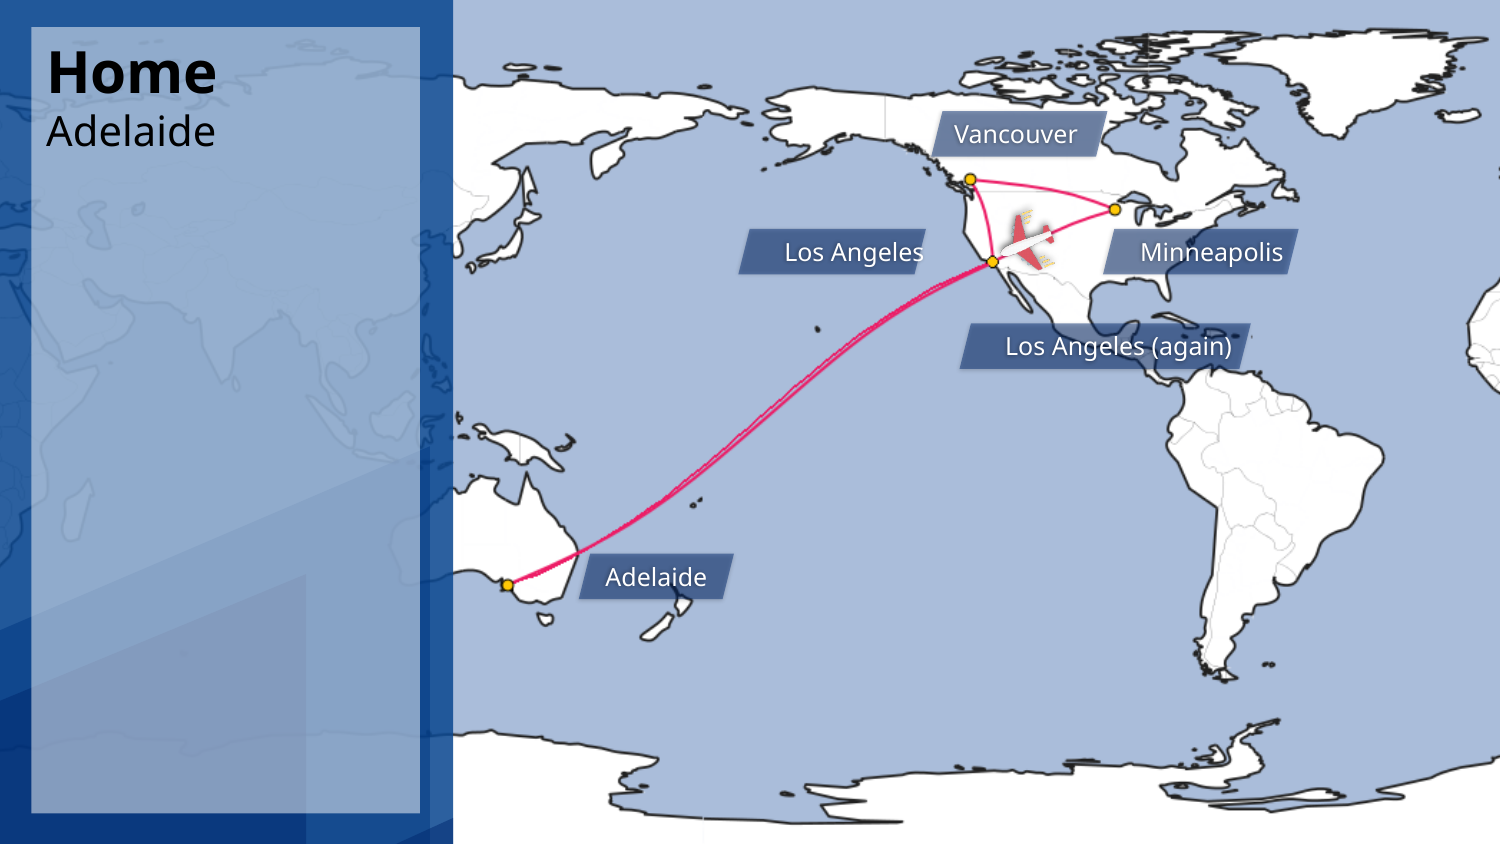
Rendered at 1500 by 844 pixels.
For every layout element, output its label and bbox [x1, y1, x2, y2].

picture [454, 0, 1500, 844]
text_box [578, 553, 735, 600]
text_box [959, 323, 1256, 370]
text_box [0, 0, 454, 844]
text_box [1102, 228, 1306, 275]
text_box [930, 110, 1108, 157]
text_box [737, 228, 957, 275]
